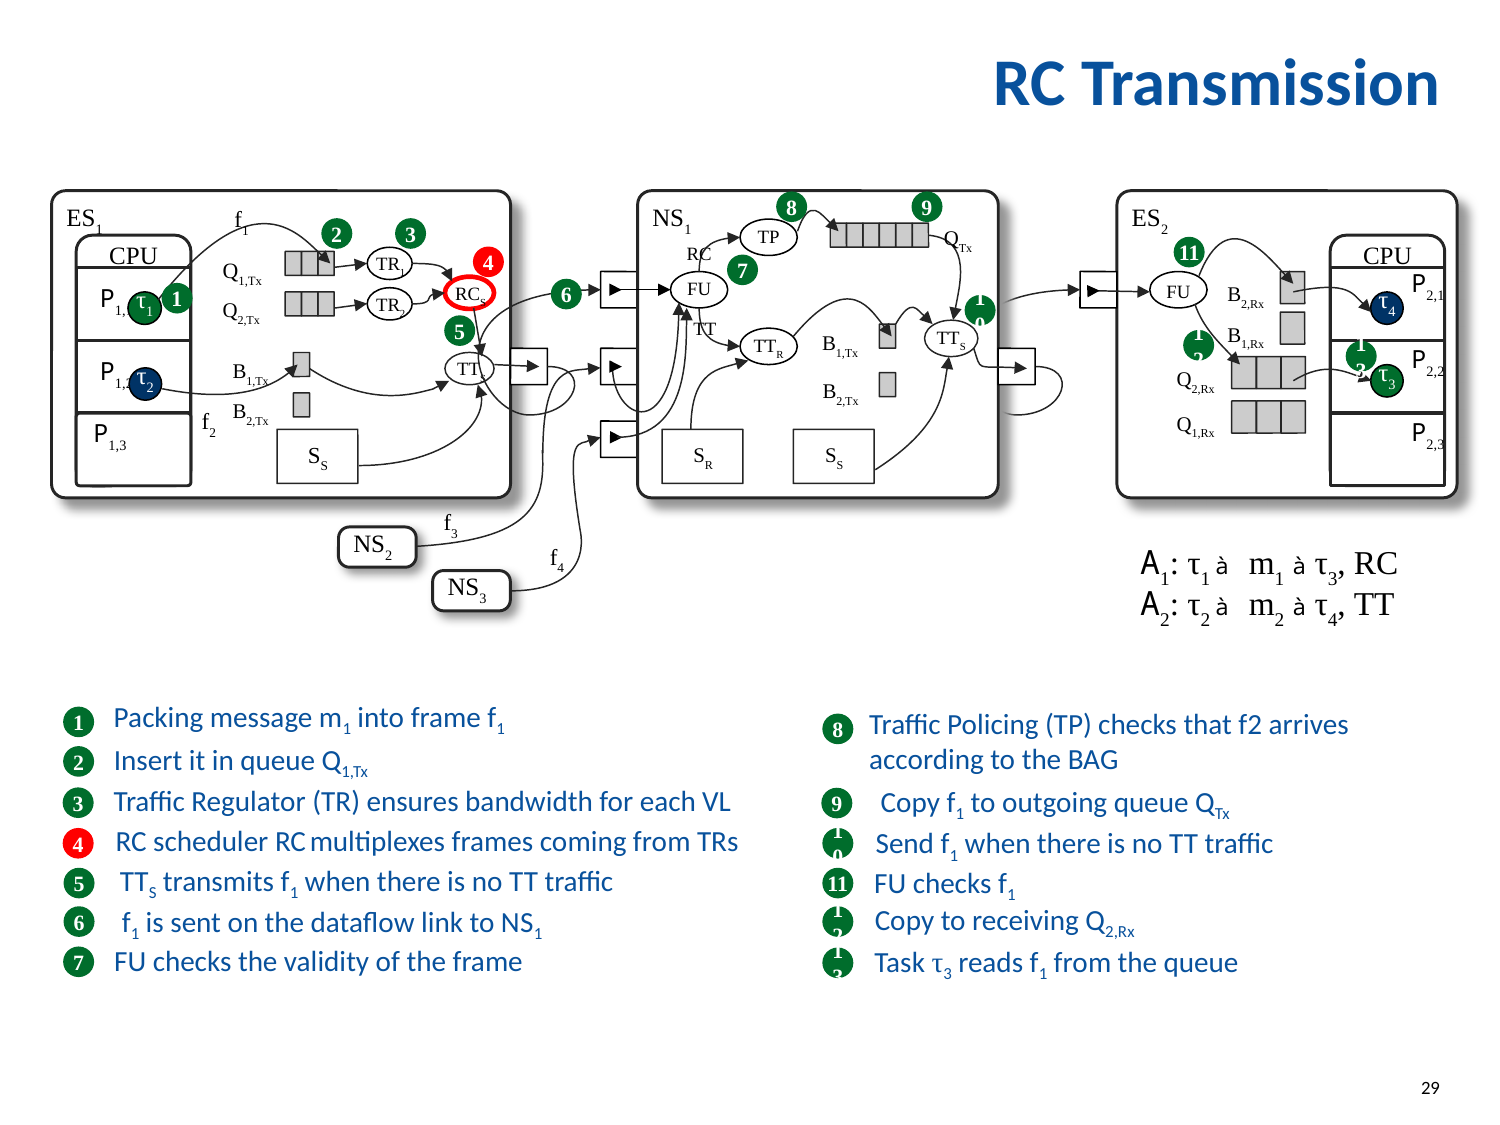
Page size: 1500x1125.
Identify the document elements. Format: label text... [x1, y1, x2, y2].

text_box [698, 307, 741, 347]
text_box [284, 291, 335, 317]
text_box [605, 348, 614, 385]
text_box 2 [63, 746, 94, 776]
text_box [690, 357, 749, 427]
text_box f1 [219, 194, 265, 236]
text_box TR2 [367, 287, 411, 320]
text_box [637, 325, 999, 498]
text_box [276, 429, 360, 484]
text_box TTS [445, 352, 479, 366]
text_box [637, 291, 678, 304]
text_box [167, 190, 511, 338]
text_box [284, 251, 335, 276]
text_box [998, 348, 1036, 385]
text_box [943, 222, 985, 248]
text_box 11 [1174, 237, 1204, 267]
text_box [821, 323, 896, 353]
text_box FU checks f1 [859, 864, 1031, 900]
text_box 10 [965, 295, 995, 325]
text_box [195, 377, 261, 395]
text_box [338, 299, 368, 312]
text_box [618, 305, 683, 364]
text_box [1100, 285, 1150, 298]
text_box [1194, 303, 1222, 346]
text_box A2: τ2 à m2 à τ4, TT [1125, 560, 1454, 609]
text_box 6 [553, 279, 580, 288]
text_box TTS [924, 320, 978, 357]
text_box 3 [395, 218, 426, 249]
text_box RC scheduler RC multiplexes frames coming from TRs [100, 822, 755, 863]
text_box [1176, 356, 1306, 389]
text_box FU [1149, 271, 1208, 308]
text_box [1310, 287, 1324, 300]
text_box [473, 344, 479, 352]
text_box [515, 569, 570, 591]
text_box 4 [473, 247, 504, 277]
text_box [617, 371, 684, 438]
text_box TTR [742, 328, 798, 365]
text_box 9 [822, 788, 852, 818]
text_box [614, 370, 637, 385]
text_box [753, 190, 999, 357]
text_box f4 [535, 554, 581, 573]
text_box TT [684, 307, 698, 338]
text_box FU [670, 271, 728, 307]
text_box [232, 352, 310, 381]
text_box CPU [76, 235, 87, 246]
text_box 9 [912, 192, 942, 222]
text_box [698, 237, 741, 272]
text_box 8 [776, 192, 807, 222]
text_box [609, 283, 622, 296]
text_box 10 [823, 828, 853, 858]
text_box [313, 369, 411, 396]
text_box P1,3 [76, 421, 191, 486]
text_box [896, 307, 933, 325]
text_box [879, 222, 929, 248]
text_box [1034, 289, 1081, 367]
text_box [797, 210, 836, 232]
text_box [338, 526, 417, 571]
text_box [547, 289, 601, 367]
text_box [187, 223, 316, 293]
text_box 3 [63, 788, 93, 818]
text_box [411, 263, 453, 282]
text_box 11 [823, 868, 853, 898]
text_box f1 is sent on the dataflow link to NS1 [107, 903, 558, 944]
text_box A1: τ1 à m1 à τ3, RC [1125, 609, 1454, 636]
text_box [195, 265, 479, 382]
text_box TTS [480, 355, 494, 366]
text_box [793, 298, 881, 337]
text_box [1309, 369, 1324, 381]
text_box [365, 430, 411, 466]
text_box RC [671, 231, 730, 262]
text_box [222, 294, 269, 321]
text_box 4 [63, 828, 93, 858]
text_box [494, 359, 539, 366]
title RC Transmission [58, 0, 1442, 119]
text_box 12 [1183, 330, 1214, 354]
text_box ES1 [51, 190, 167, 235]
text_box [510, 348, 542, 366]
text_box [1226, 271, 1305, 304]
text_box [600, 271, 637, 308]
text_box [411, 292, 446, 305]
text_box Task τ3 reads f1 from the queue [859, 943, 1254, 983]
text_box RCS [445, 276, 495, 309]
text_box Copy f1 to outgoing queue QTx [865, 783, 1245, 824]
text_box [637, 235, 693, 290]
text_box f2 [186, 396, 232, 438]
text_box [75, 340, 191, 414]
text_box [715, 232, 952, 335]
text_box 2 [322, 218, 352, 249]
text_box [822, 375, 868, 402]
text_box TTS transmits f1 when there is no TT traffic [105, 862, 629, 903]
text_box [879, 372, 896, 397]
text_box 5 [444, 316, 475, 346]
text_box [75, 267, 191, 340]
text_box Traffic Policing (TP) checks that f2 arrives according to the BAG [854, 705, 1371, 776]
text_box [829, 222, 879, 248]
text_box [1087, 285, 1100, 298]
text_box [879, 356, 954, 468]
text_box [482, 309, 511, 365]
text_box 1 [63, 707, 94, 737]
text_box Copy to receiving Q2,Rx [859, 900, 1150, 941]
text_box 6 [64, 907, 94, 937]
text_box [232, 392, 310, 422]
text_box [793, 429, 876, 484]
text_box 12 [823, 907, 853, 937]
text_box 7 [63, 947, 94, 977]
text_box [932, 235, 962, 321]
text_box Packing message m1 into frame f1 [98, 698, 520, 739]
text_box 7 [732, 255, 758, 285]
text_box [609, 431, 622, 444]
text_box Send f1 when there is no TT traffic [860, 824, 1289, 865]
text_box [661, 429, 745, 484]
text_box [1176, 400, 1306, 434]
text_box [338, 258, 368, 272]
text_box [51, 235, 411, 498]
text_box [1116, 190, 1458, 498]
text_box [622, 283, 671, 296]
text_box [605, 421, 637, 458]
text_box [1226, 312, 1305, 345]
text_box NS1 [637, 190, 753, 235]
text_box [222, 254, 269, 280]
text_box A1: τ1 à m1 à τ3, RC [1125, 531, 1454, 560]
text_box 13 [823, 948, 853, 978]
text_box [416, 367, 601, 547]
text_box 5 [64, 868, 94, 898]
text_box [76, 235, 191, 266]
text_box [1198, 238, 1280, 278]
text_box ES2 [1116, 190, 1232, 235]
text_box CPU [167, 231, 191, 246]
text_box Traffic Regulator (TR) ensures bandwidth for each VL [98, 782, 747, 818]
text_box [480, 343, 486, 357]
text_box 8 [823, 714, 853, 744]
text_box [1080, 271, 1117, 308]
text_box TR1 [367, 247, 412, 280]
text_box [432, 570, 511, 615]
text_box [609, 360, 616, 373]
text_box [1329, 230, 1445, 486]
text_box FU checks the validity of the frame [99, 941, 539, 977]
text_box TP [740, 219, 798, 256]
text_box Insert it in queue Q1,Tx [99, 741, 383, 781]
text_box [973, 348, 1027, 374]
